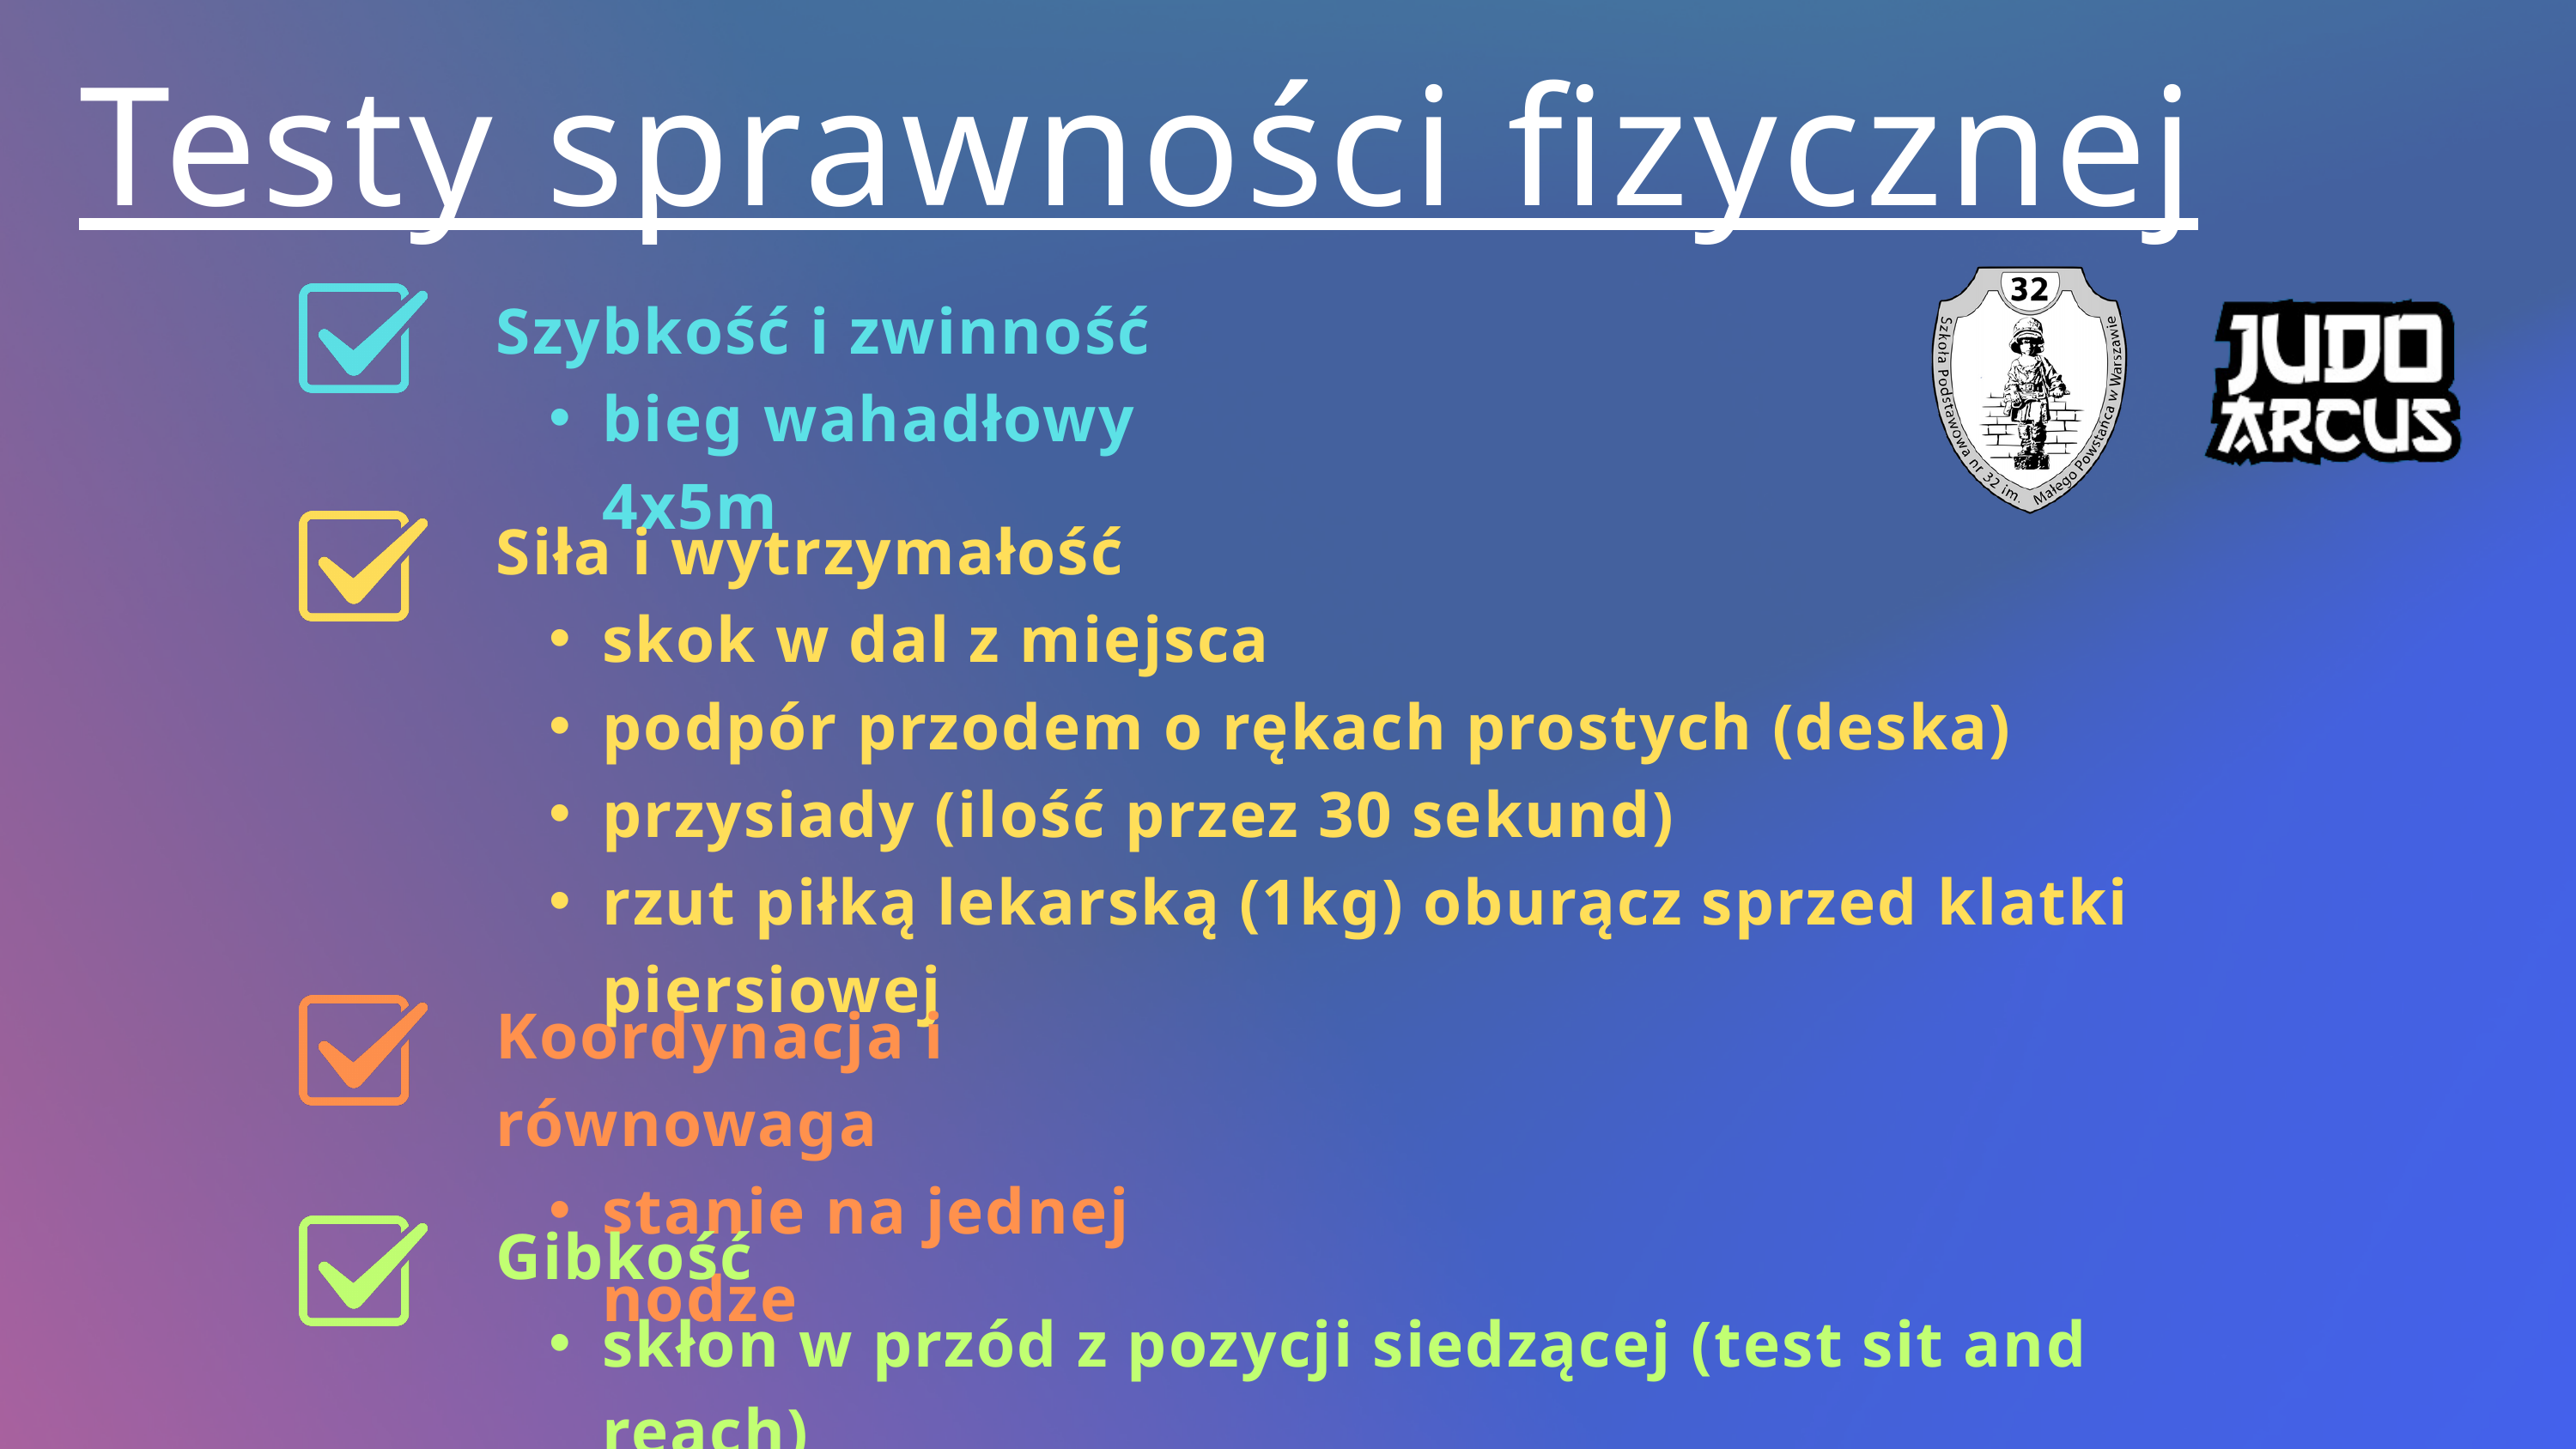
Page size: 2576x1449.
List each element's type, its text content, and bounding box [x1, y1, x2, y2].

text_box [1902, 230, 2151, 531]
text_box Siła i wytrzymałość skok w dal z miejsca podpór przodem o rękach prostych (deska) przysiady (ilość przez 30 sekund) rzut piłką lekarską (1kg) oburącz sprzed klatki piersiowej [495, 499, 2336, 1026]
text_box [2196, 286, 2474, 476]
text_box Testy sprawności fizycznej [29, 8, 2249, 239]
text_box Gibkość skłon w przód z pozycji siedzącej (test sit and reach) [495, 1203, 2249, 1449]
text_box [0, 0, 2576, 1449]
text_box [112, 1192, 389, 1382]
text_box [299, 995, 428, 1106]
text_box [299, 1216, 428, 1326]
text_box Szybkość i zwinność bieg wahadłowy 4x5m [495, 278, 1295, 499]
text_box [299, 511, 428, 621]
text_box Koordynacja i równowaga stanie na jednej nodze [495, 983, 1340, 1203]
text_box [299, 283, 428, 393]
